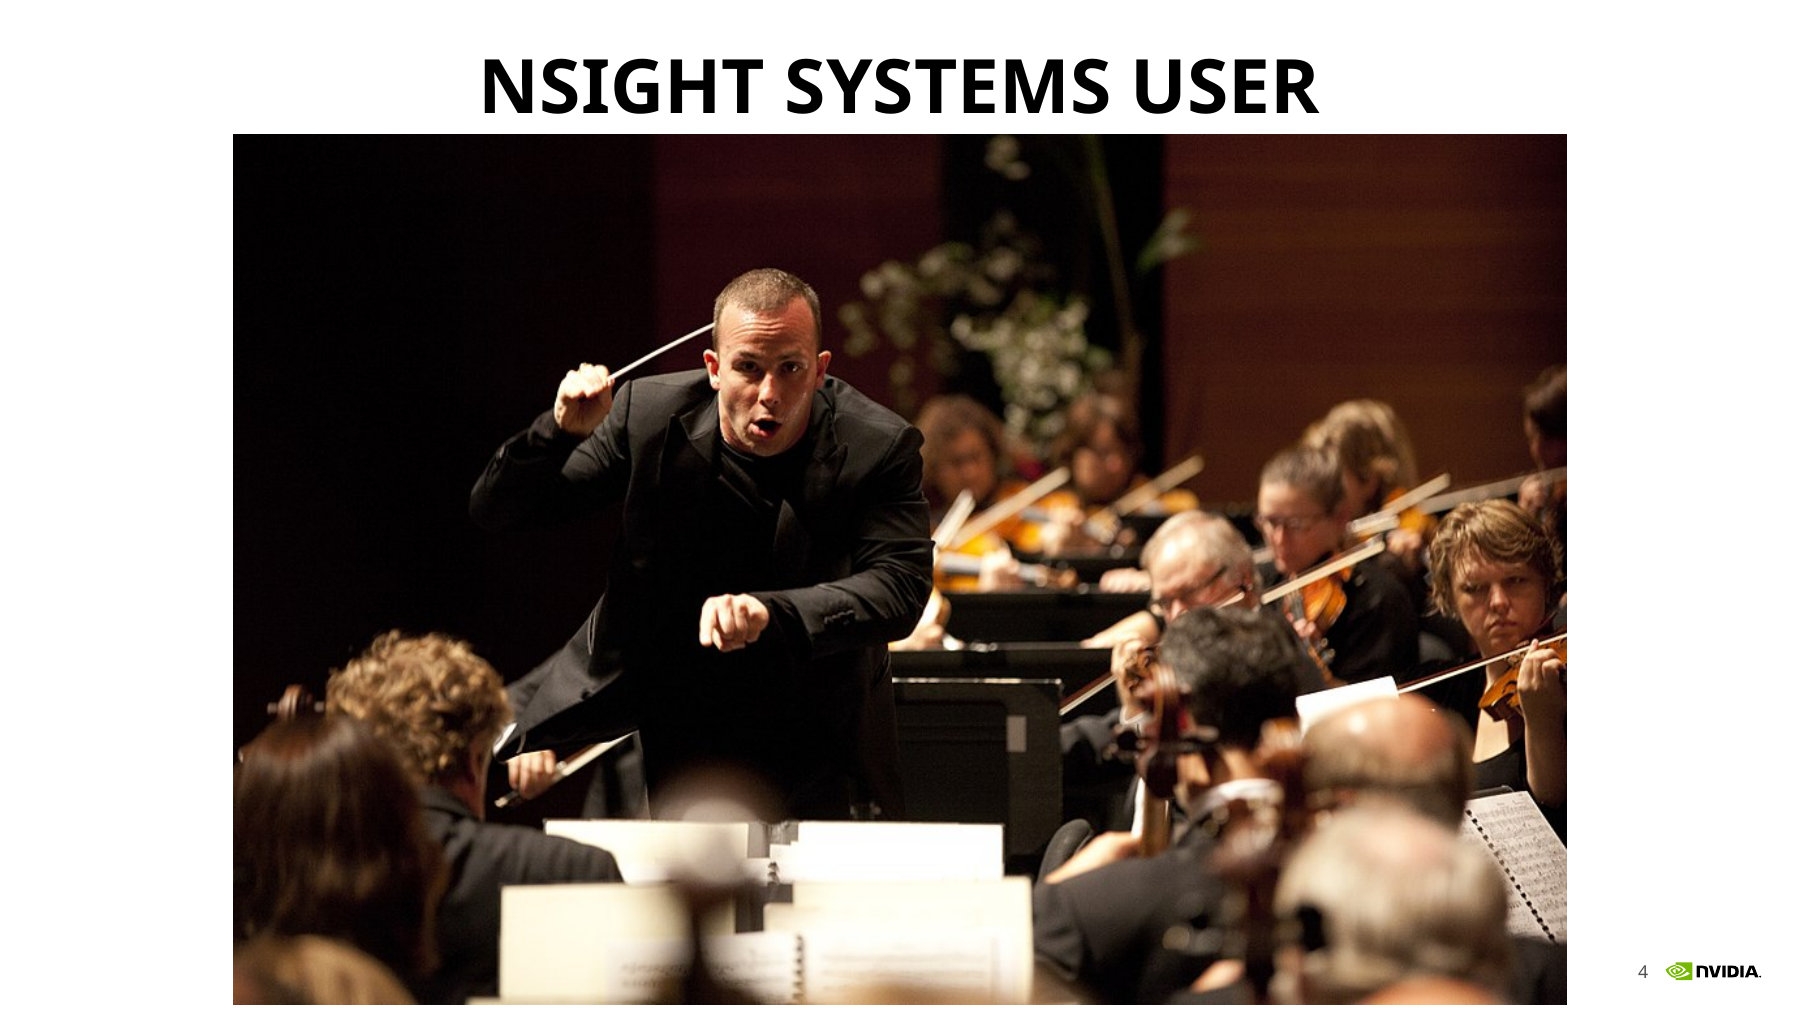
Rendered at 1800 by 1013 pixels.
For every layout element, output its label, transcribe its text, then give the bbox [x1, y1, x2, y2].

picture [233, 134, 1567, 1005]
title Nsight Systems User [81, 40, 1719, 138]
